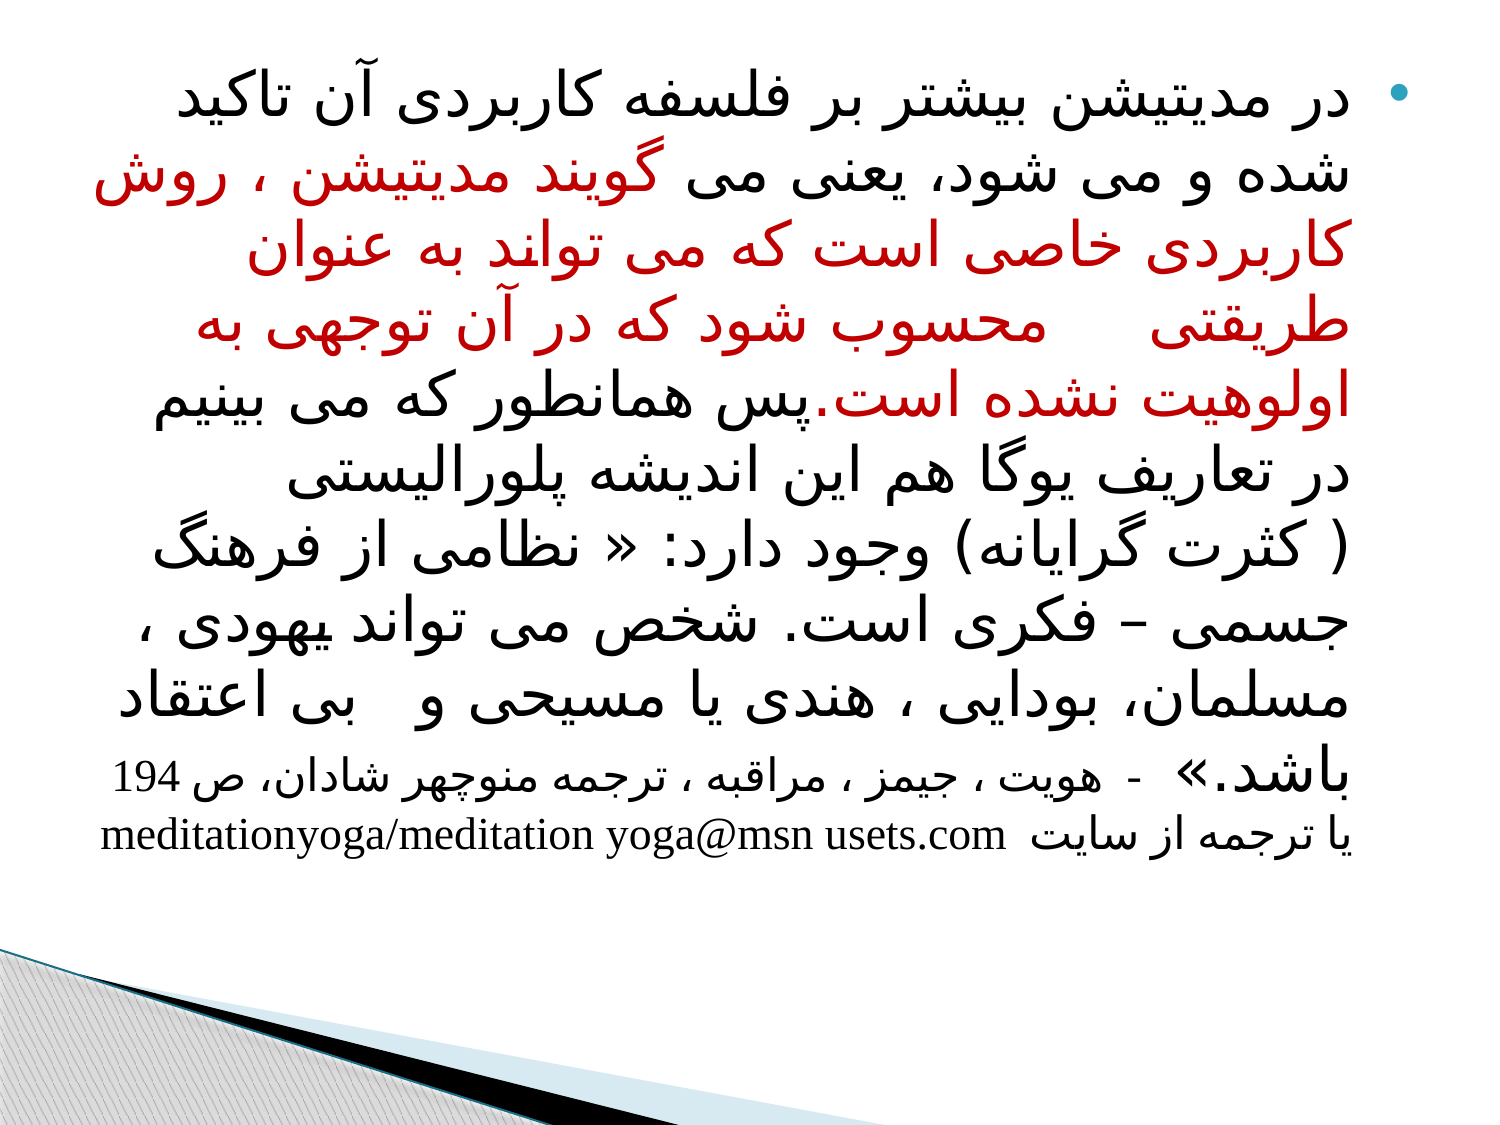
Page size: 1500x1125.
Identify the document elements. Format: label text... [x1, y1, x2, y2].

list در مدیتیشن بیشتر بر فلسفه کاربردی آن تاکید شده و می شود، یعنی می گویند مدیتیشن ، روش کاربردی خاصی است که می تواند به عنوان طریقتی محسوب شود که در آن توجهی به اولوهیت نشده است.پس همانطور که می بینیم در تعاریف یوگا هم این اندیشه پلورالیستی ( کثرت گرایانه) وجود دارد: « نظامی از فرهنگ جسمی – فکری است. شخص می تواند یهودی ، مسلمان، بودایی ، هندی یا مسیحی و بی اعتقاد باشد.» - هویت ، جیمز ، مراقبه ، ترجمه منوچهر شادان، ص 194 یا ترجمه از سایت meditationyoga/meditation yoga@msn usets.com [75, 46, 1425, 986]
